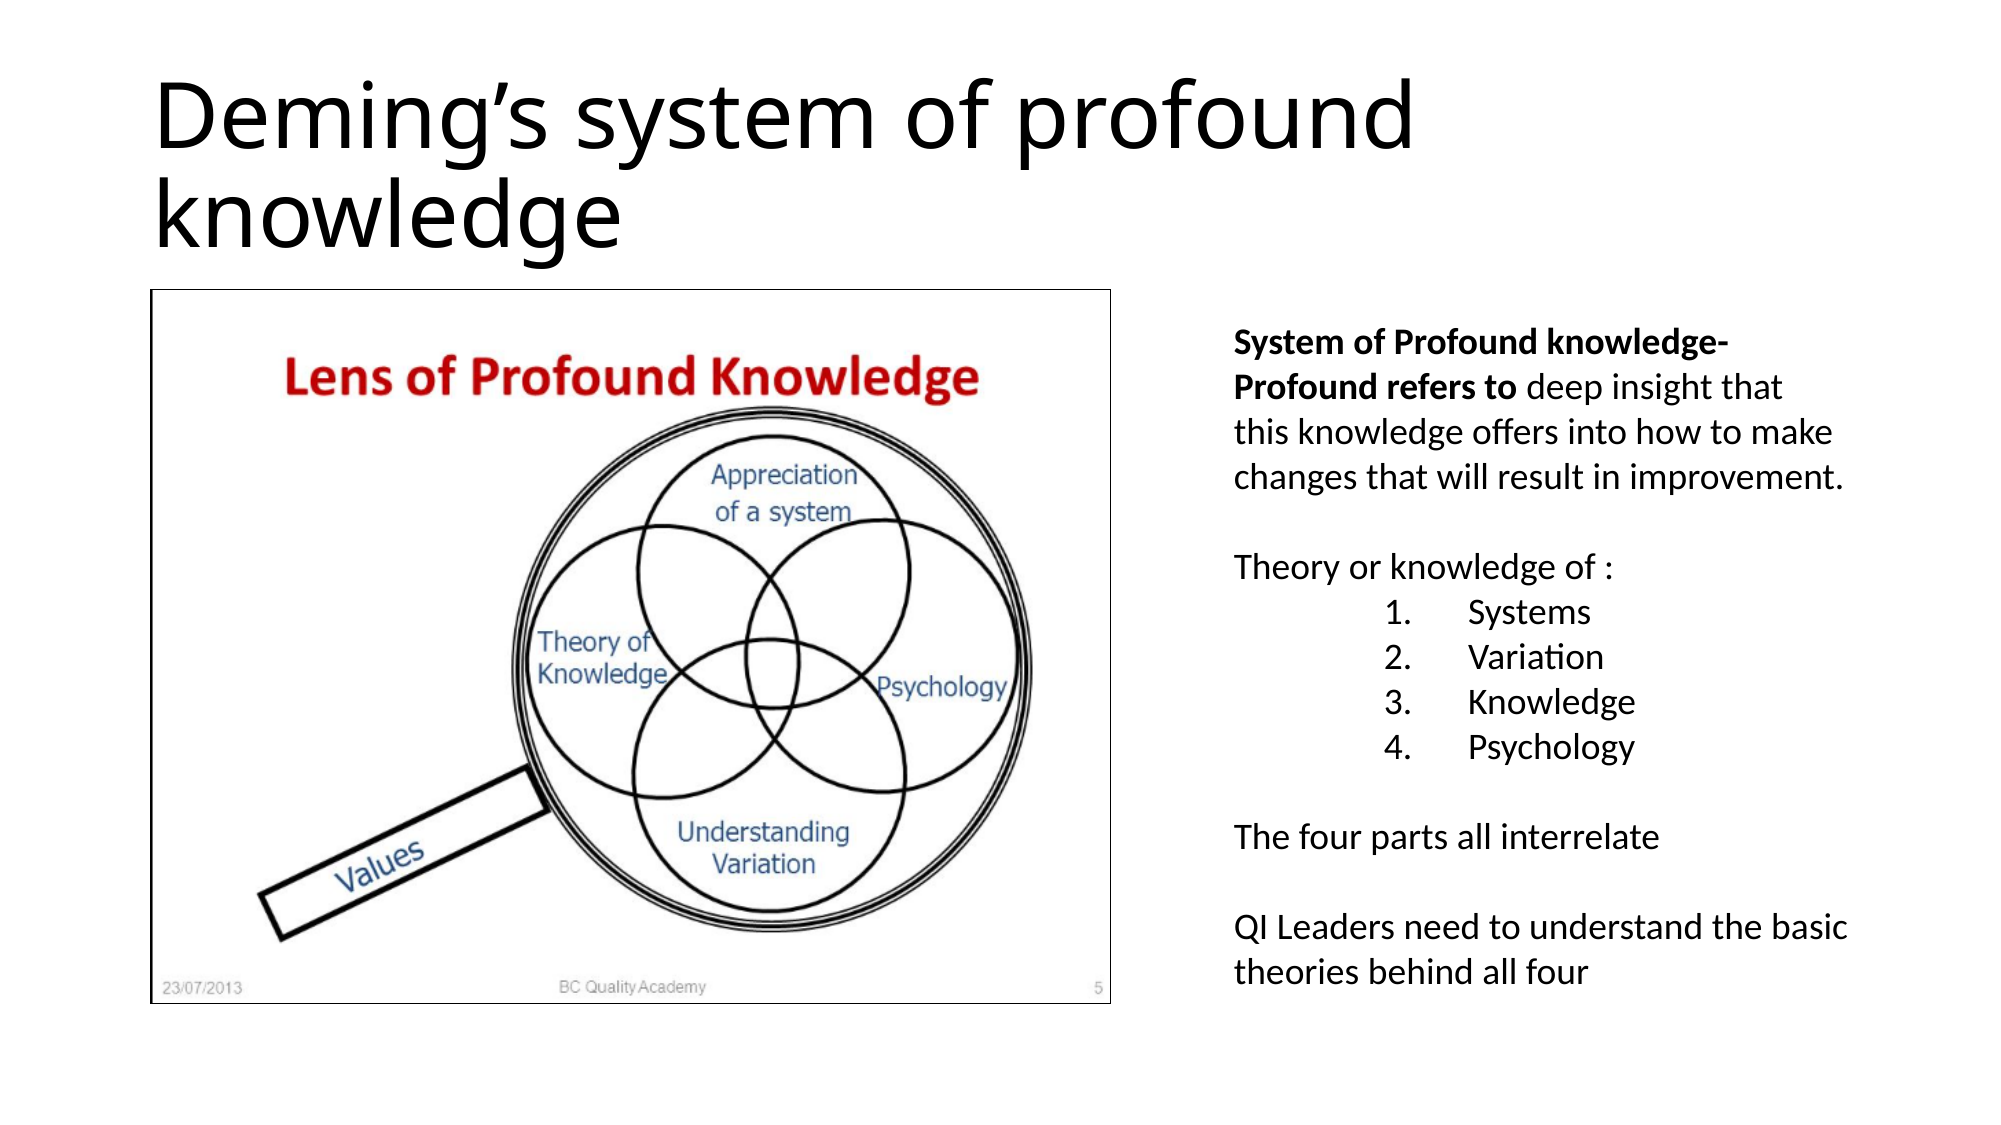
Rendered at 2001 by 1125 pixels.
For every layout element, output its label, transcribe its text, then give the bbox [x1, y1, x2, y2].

text_box System of Profound knowledge- Profound refers to deep insight that this knowledge offers into how to make changes that will result in improvement. Theory or knowledge of : Systems Variation Knowledge Psychology The four parts all interrelate QI Leaders need to understand the basic theories behind all four [1218, 309, 1976, 1000]
title Deming’s system of profound knowledge [137, 59, 1863, 278]
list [150, 289, 1111, 1004]
